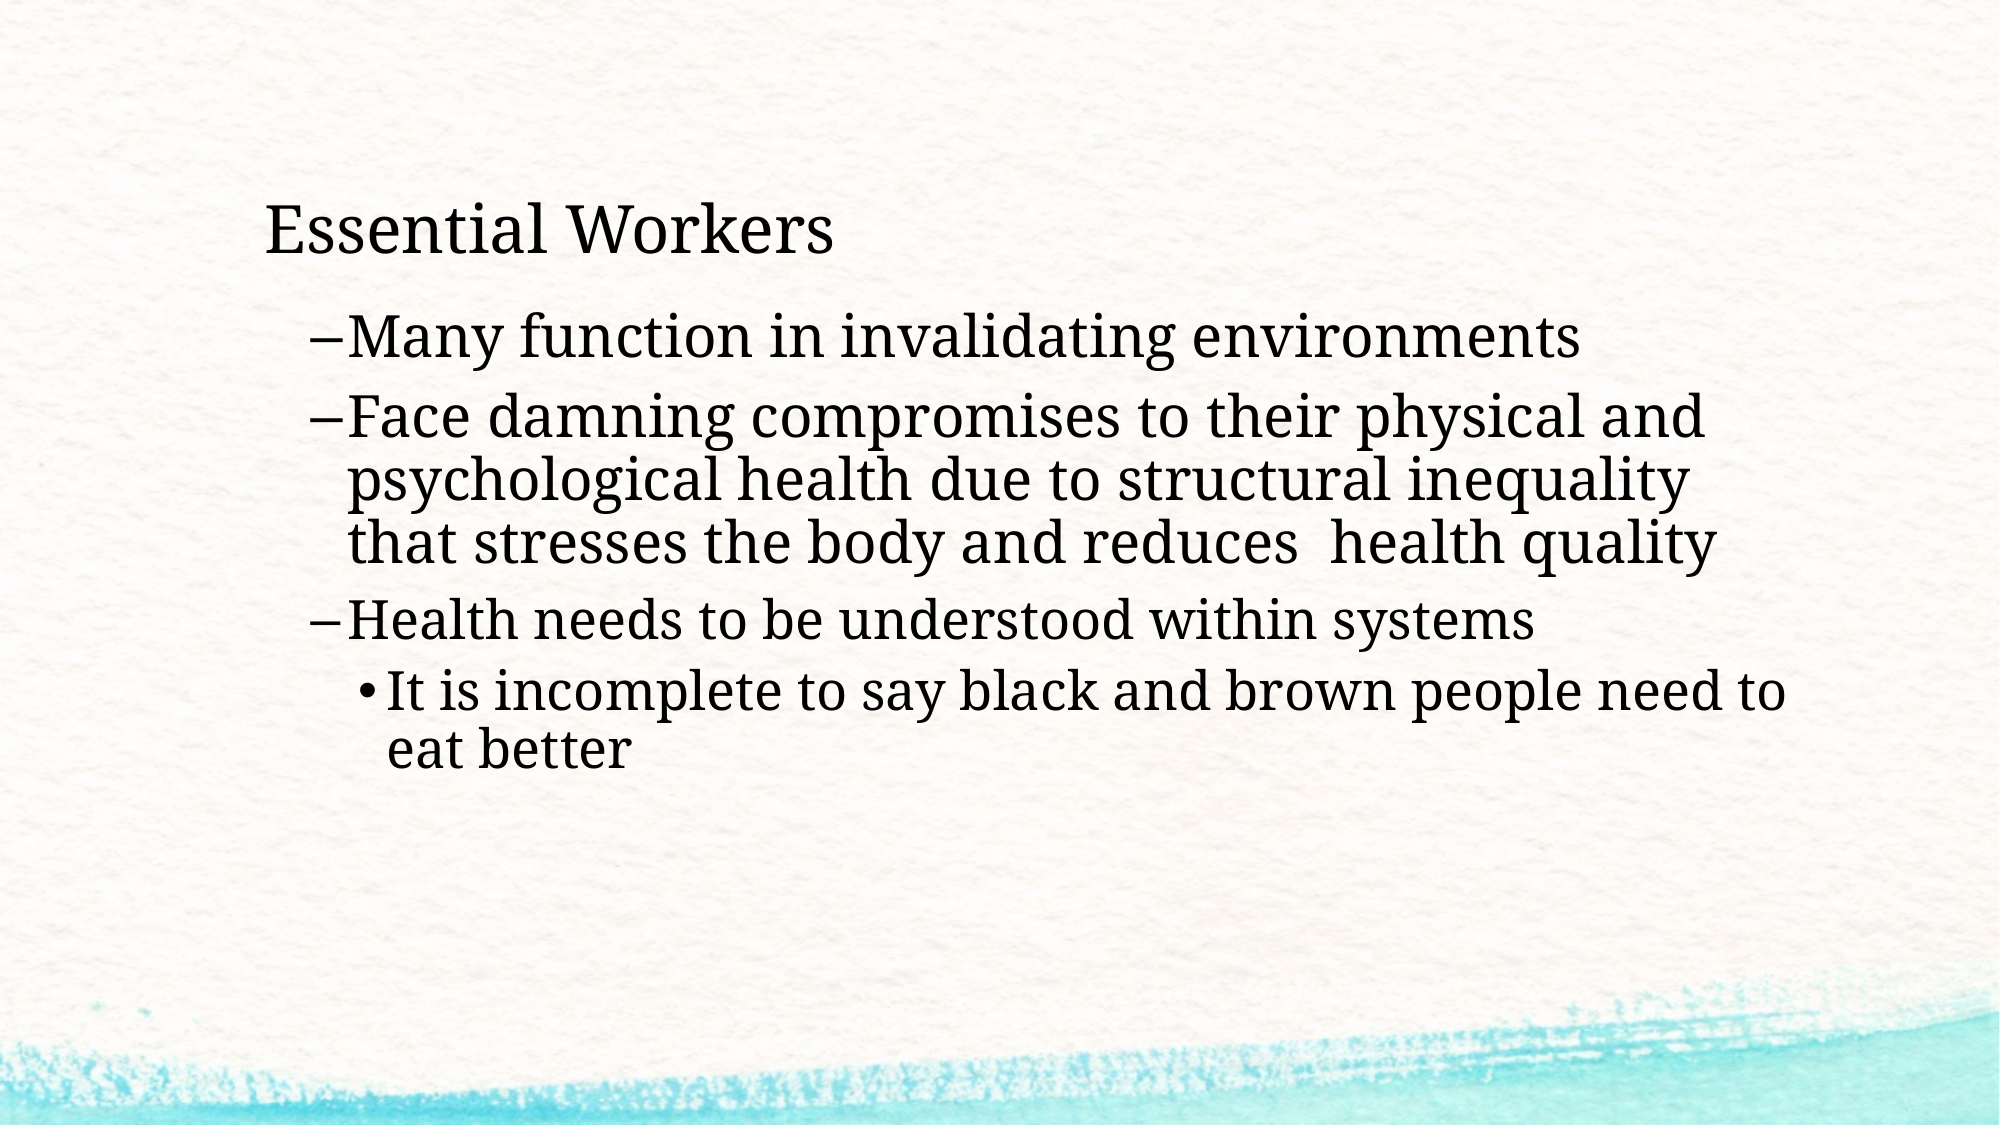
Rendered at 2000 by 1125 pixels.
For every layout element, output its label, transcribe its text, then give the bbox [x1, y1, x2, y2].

list Many function in invalidating environments Face damning compromises to their physical and psychological health due to structural inequality that stresses the body and reduces health quality Health needs to be understood within systems It is incomplete to say black and brown people need to eat better [249, 299, 1825, 988]
title Essential Workers [249, 87, 1825, 275]
picture [0, 0, 2000, 1125]
